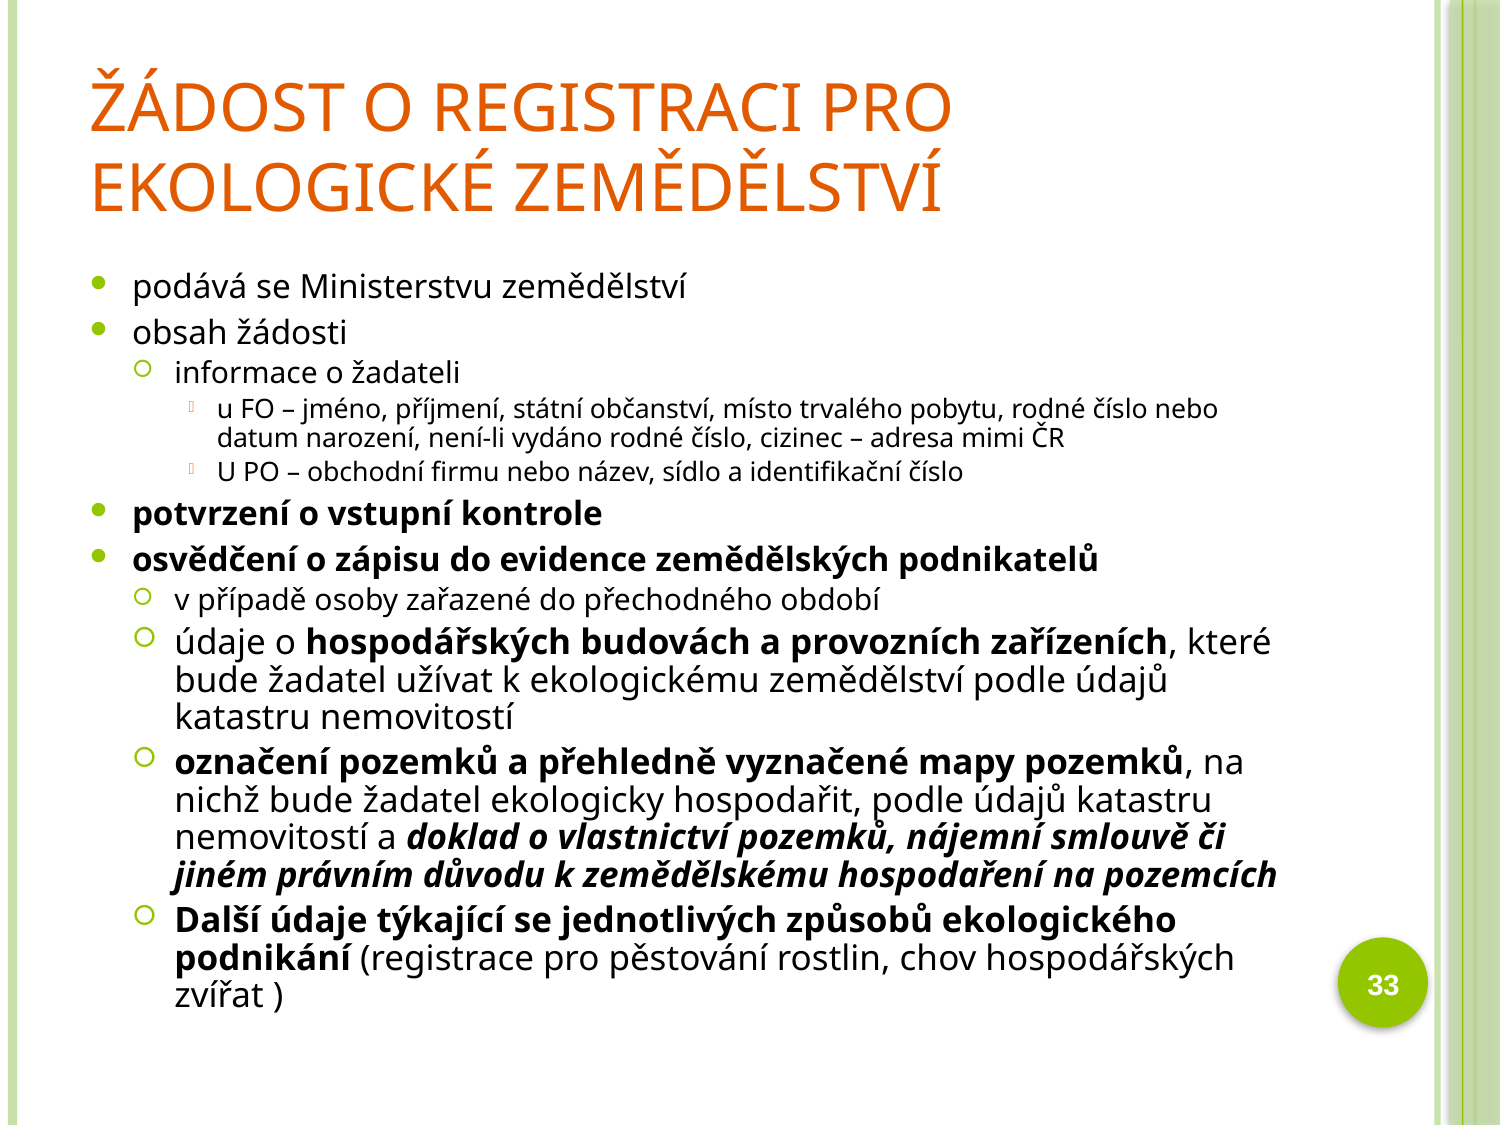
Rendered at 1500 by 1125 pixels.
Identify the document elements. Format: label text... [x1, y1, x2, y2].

slide_number 33 [1333, 940, 1434, 1027]
list podává se Ministerstvu zemědělství obsah žádosti informace o žadateli u FO – jméno, příjmení, státní občanství, místo trvalého pobytu, rodné číslo nebo datum narození, není-li vydáno rodné číslo, cizinec – adresa mimi ČR U PO – obchodní firmu nebo název, sídlo a identifikační číslo potvrzení o vstupní kontrole osvědčení o zápisu do evidence zemědělských podnikatelů v případě osoby zařazené do přechodného období údaje o hospodářských budovách a provozních zařízeních, které bude žadatel užívat k ekologickému zemědělství podle údajů katastru nemovitostí označení pozemků a přehledně vyznačené mapy pozemků, na nichž bude žadatel ekologicky hospodařit, podle údajů katastru nemovitostí a doklad o vlastnictví pozemků, nájemní smlouvě či jiném právním důvodu k zemědělskému hospodaření na pozemcích Další údaje týkající se jednotlivých způsobů ekologického podnikání (registrace pro pěstování rostlin, chov hospodářských zvířat ) [75, 262, 1300, 1062]
title Žádost o registraci pro ekologické zemědělství [75, 45, 1300, 233]
